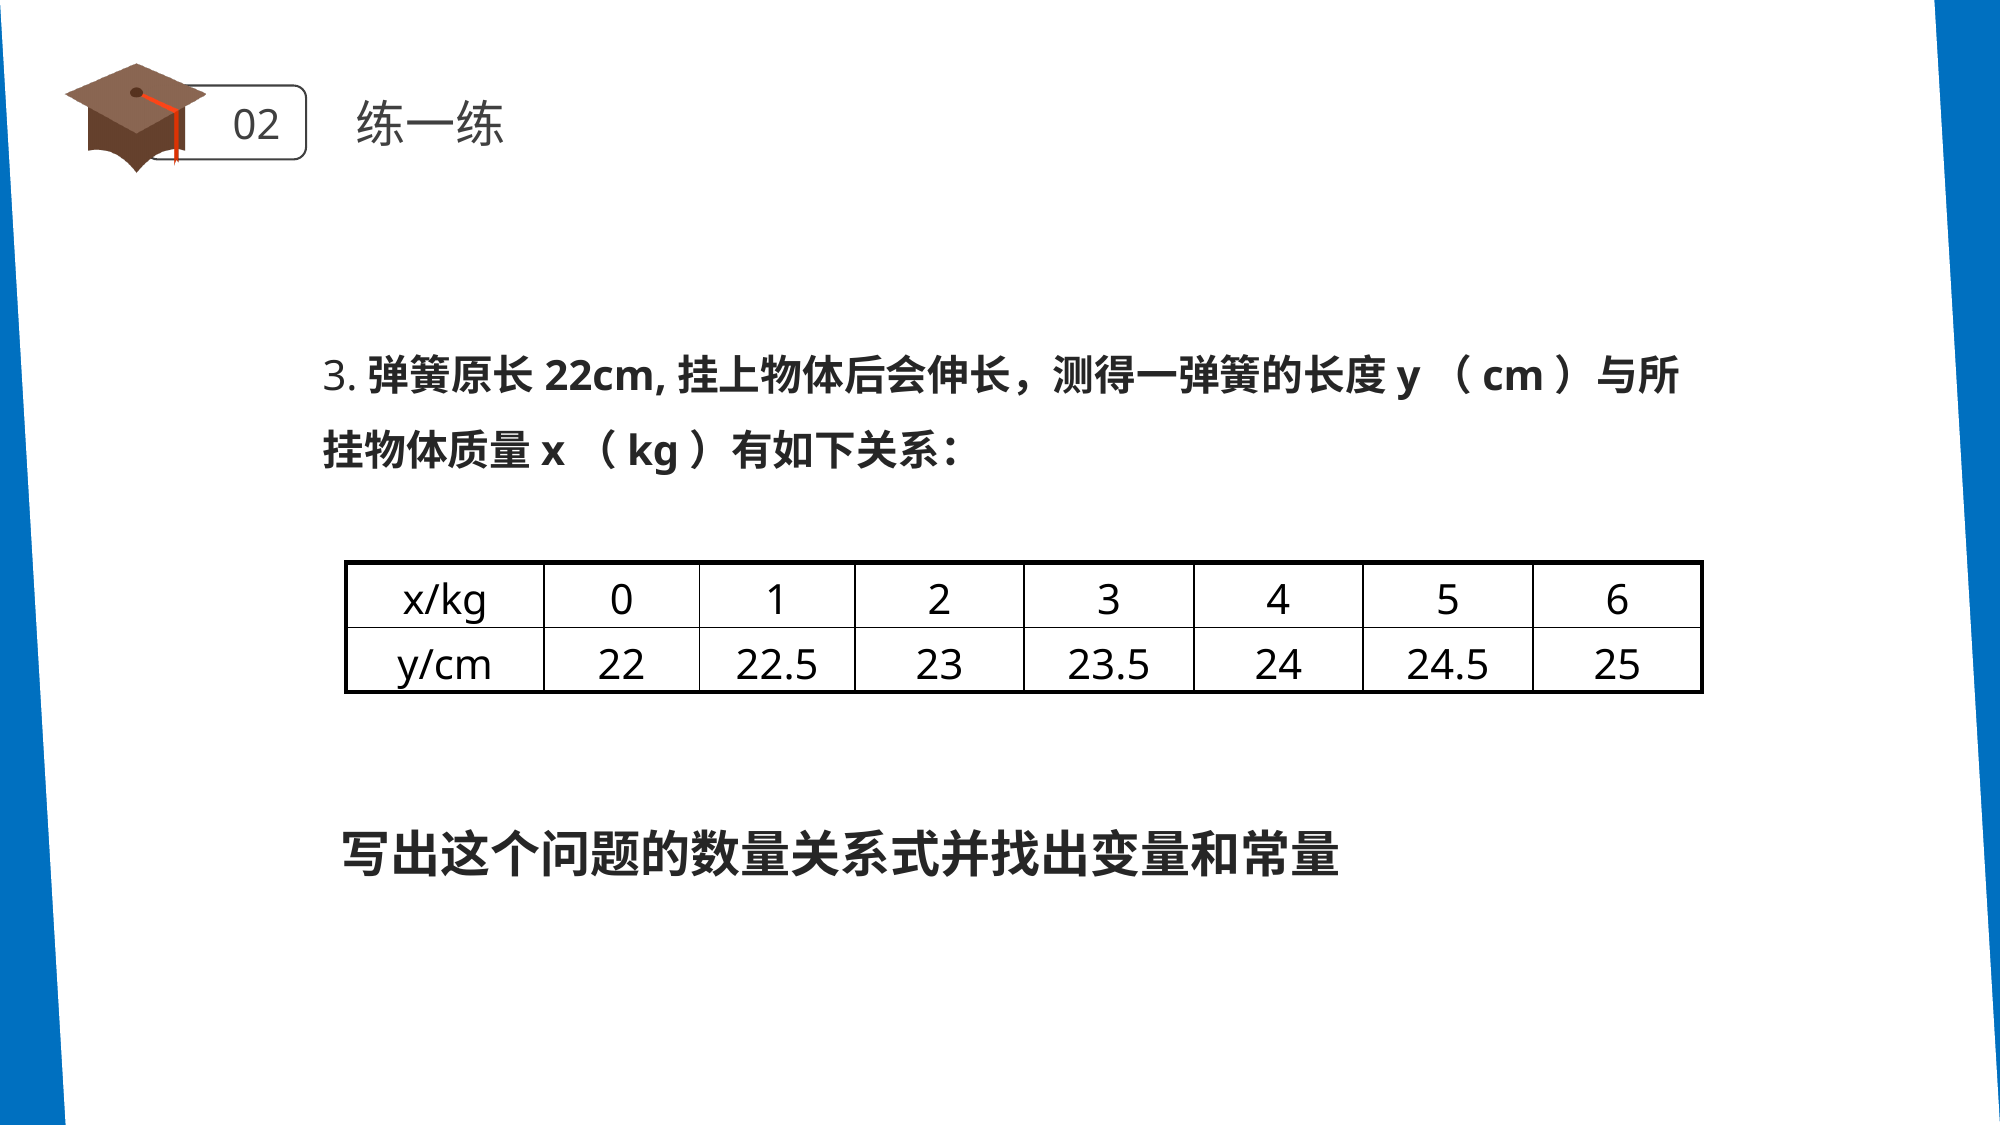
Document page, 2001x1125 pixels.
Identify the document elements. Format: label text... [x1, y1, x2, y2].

table_cell 24 [1195, 628, 1362, 690]
table_header x/kg [348, 565, 543, 627]
table_header 0 [545, 565, 699, 627]
table_header 4 [1195, 565, 1362, 627]
table_header 2 [856, 565, 1023, 627]
table_cell 23 [856, 628, 1023, 690]
table_cell 22 [545, 628, 699, 690]
text_box 写出这个问题的数量关系式并找出变量和常量 [325, 814, 1683, 890]
table_header 1 [700, 565, 854, 627]
table_header 3 [1025, 565, 1193, 627]
table_cell 23.5 [1025, 628, 1193, 690]
table_cell 25 [1534, 628, 1700, 690]
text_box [63, 61, 957, 175]
table_cell y/cm [348, 628, 543, 690]
text_box 3.弹簧原长22cm,挂上物体后会伸长，测得一弹簧的长度y（cm）与所挂物体质量x（kg）有如下关系： [307, 316, 1703, 481]
table_cell 24.5 [1364, 628, 1532, 690]
table_header 5 [1364, 565, 1532, 627]
table_header 6 [1534, 565, 1700, 627]
table_cell 22.5 [700, 628, 854, 690]
